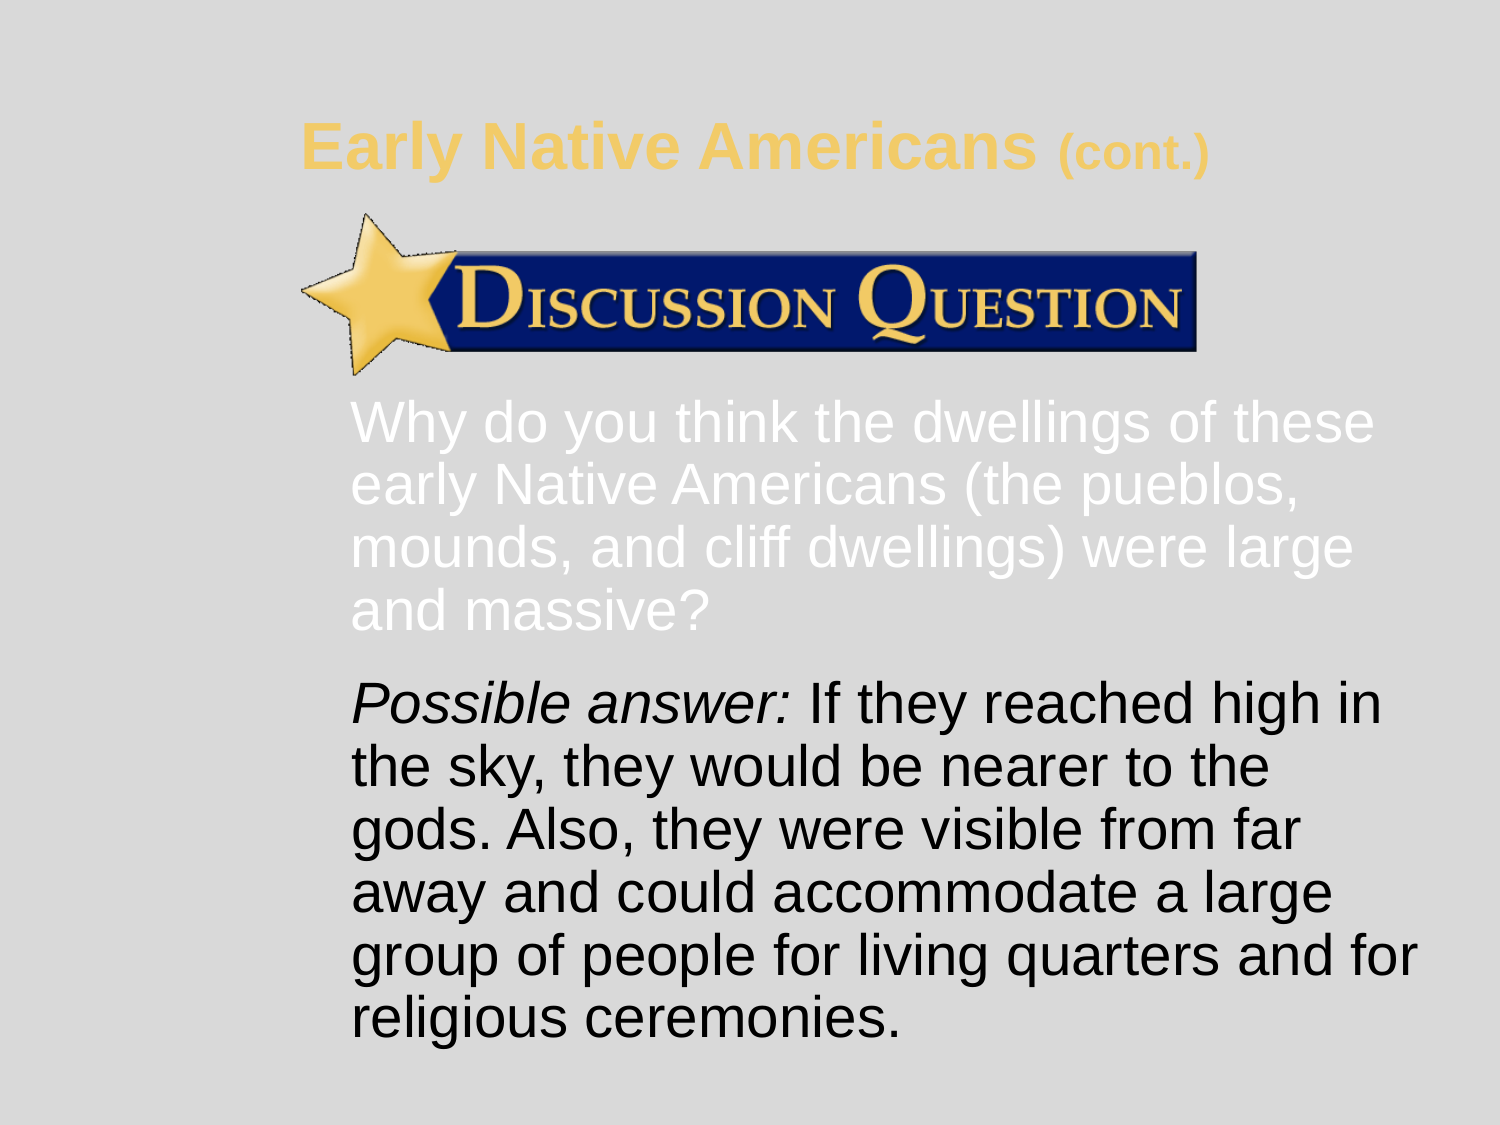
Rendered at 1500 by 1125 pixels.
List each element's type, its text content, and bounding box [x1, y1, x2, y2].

picture [299, 212, 1200, 380]
text_box Early Native Americans (cont.) [285, 104, 1388, 192]
text_box Why do you think the dwellings of these early Native Americans (the pueblos, mounds, and cliff dwellings) were large and massive? [336, 384, 1463, 651]
text_box Possible answer: If they reached high in the sky, they would be nearer to the gods. Also, they were visible from far away and could accommodate a large group of people for living quarters and for religious ceremonies. [336, 665, 1439, 1058]
